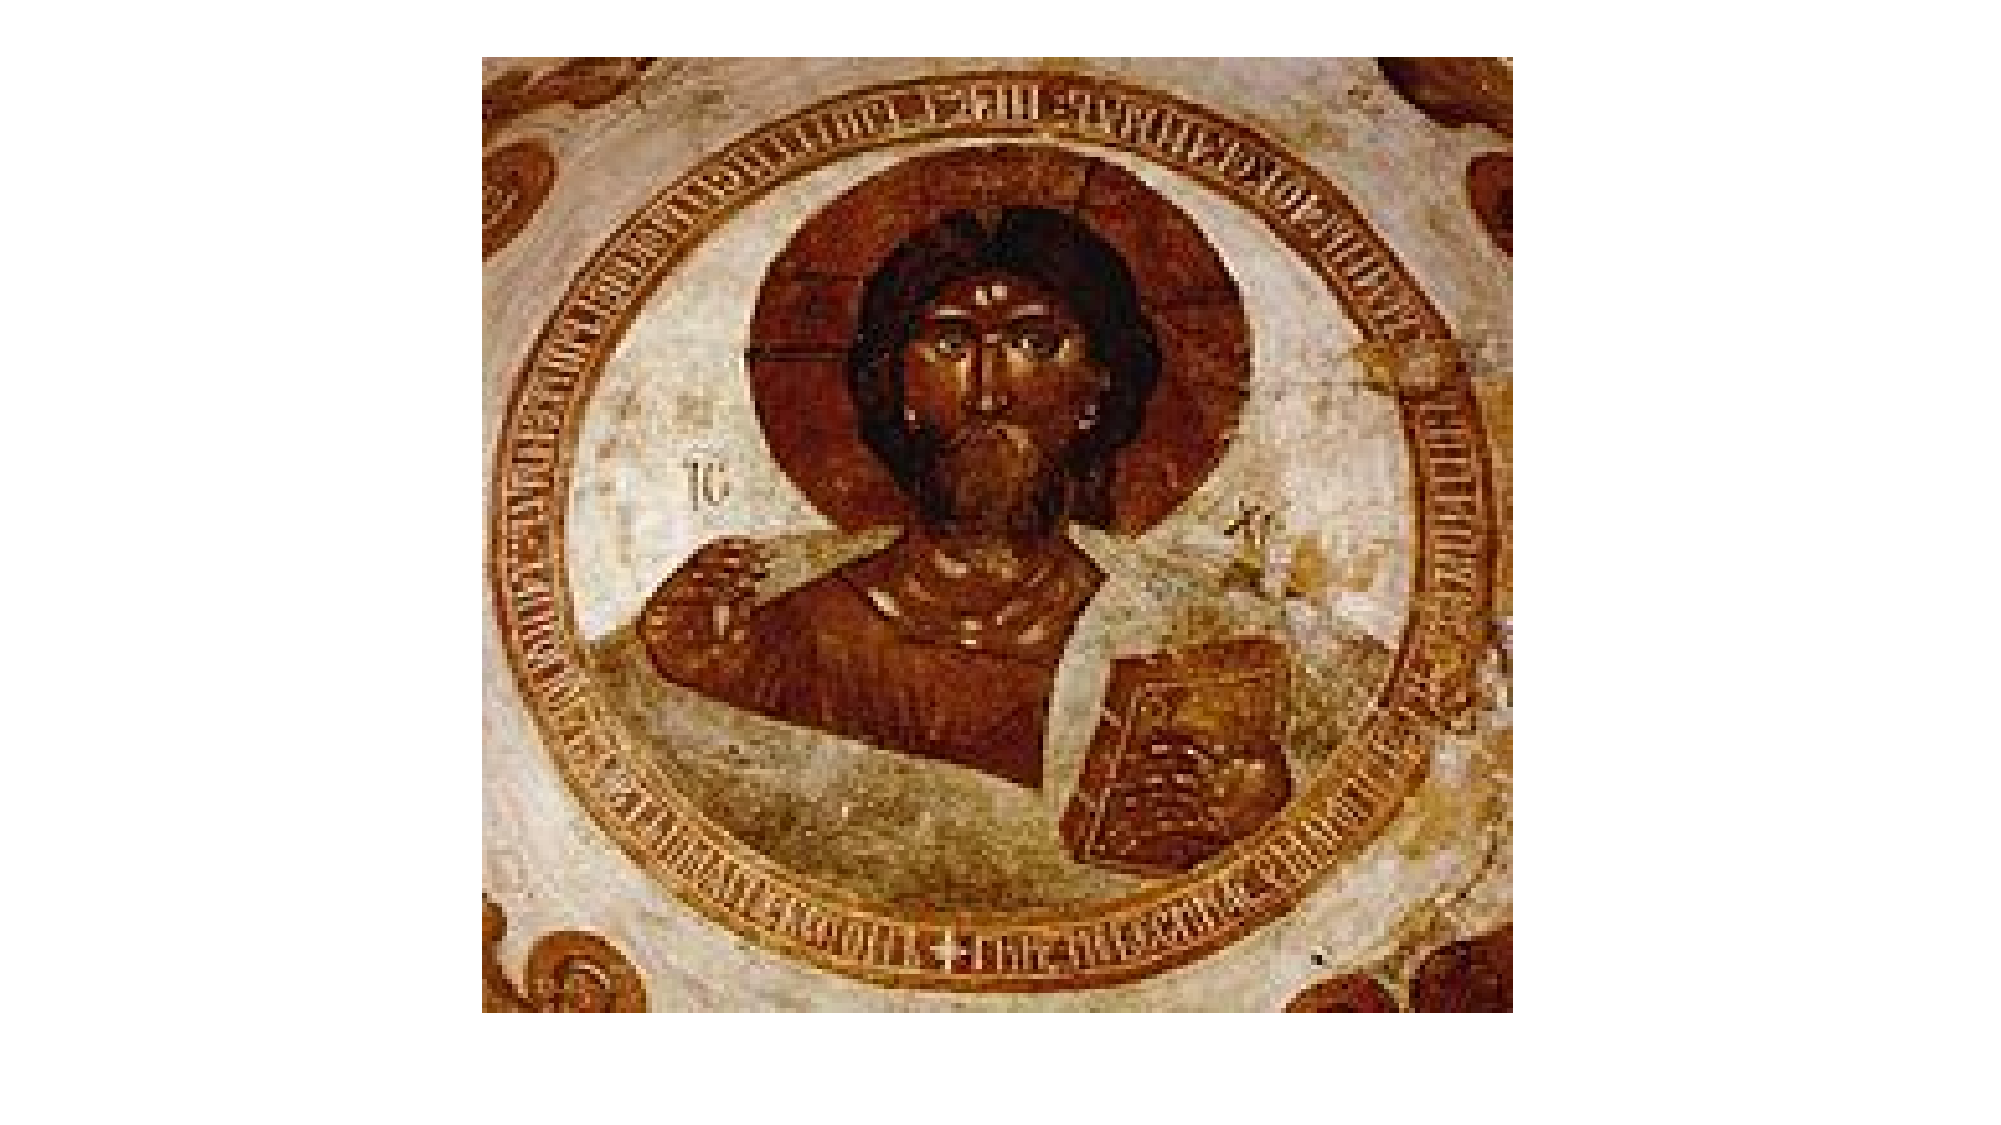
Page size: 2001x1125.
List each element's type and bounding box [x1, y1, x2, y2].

picture [482, 57, 1513, 1013]
